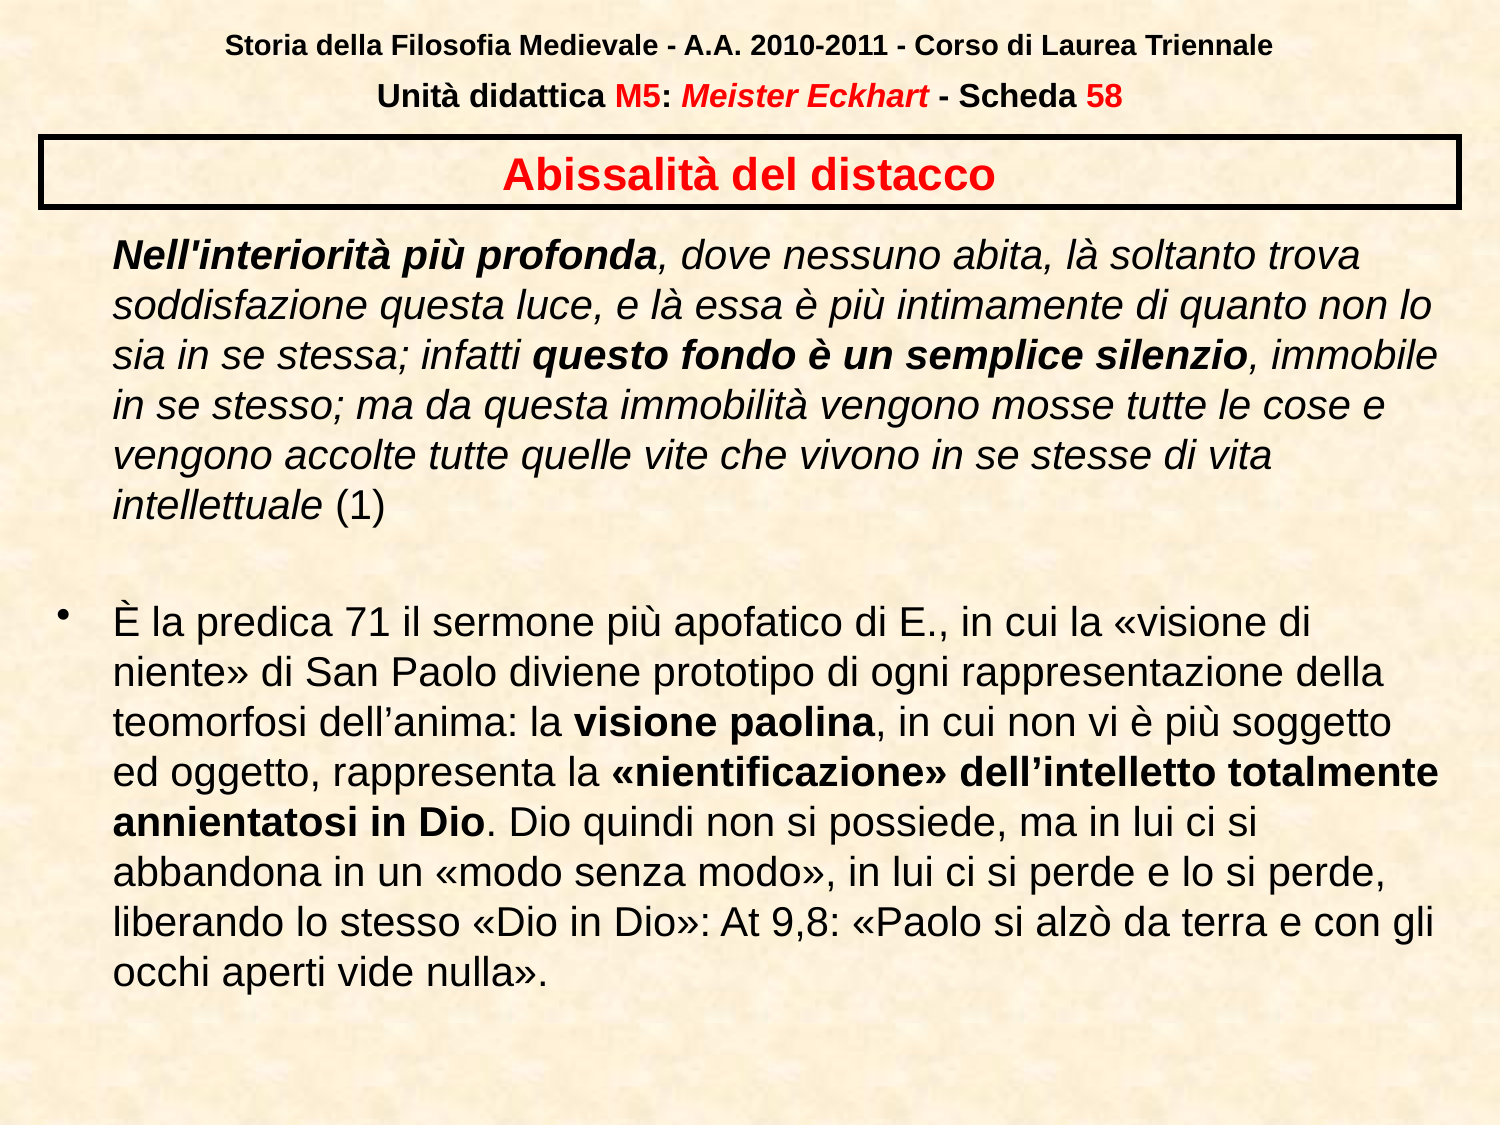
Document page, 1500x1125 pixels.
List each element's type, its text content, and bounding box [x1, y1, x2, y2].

slide_number Unità didattica M5: Meister Eckhart - Scheda 57 [40, 65, 1460, 114]
picture [0, 0, 1500, 1125]
footer Storia della Filosofia Medievale - A.A. 2010-2011 - Corso di Laurea Triennale [40, 18, 1459, 64]
list Nell'interiorità più profonda, dove nessuno abita, là soltanto trova soddisfazione questa luce, e là essa è più intimamente di quanto non lo sia in se stessa; infatti questo fondo è un semplice silenzio, immobile in se stesso; ma da questa immobilità vengono mosse tutte le cose e vengono accolte tutte quelle vite che vivono in se stesse di vita intellettuale (1) È la predica 71 il sermone più apofatico di E., in cui la «visione di niente» di San Paolo diviene prototipo di ogni rappresentazione della teomorfosi dell’anima: la visione paolina, in cui non vi è più soggetto ed oggetto, rappresenta la «nientificazione» dell’intelletto totalmente annientatosi in Dio. Dio quindi non si possiede, ma in lui ci si abbandona in un «modo senza modo», in lui ci si perde e lo si perde, liberando lo stesso «Dio in Dio»: At 9,8: «Paolo si alzò da terra e con gli occhi aperti vide nulla». [40, 219, 1460, 1095]
title Abissalità del distacco [38, 134, 1462, 210]
